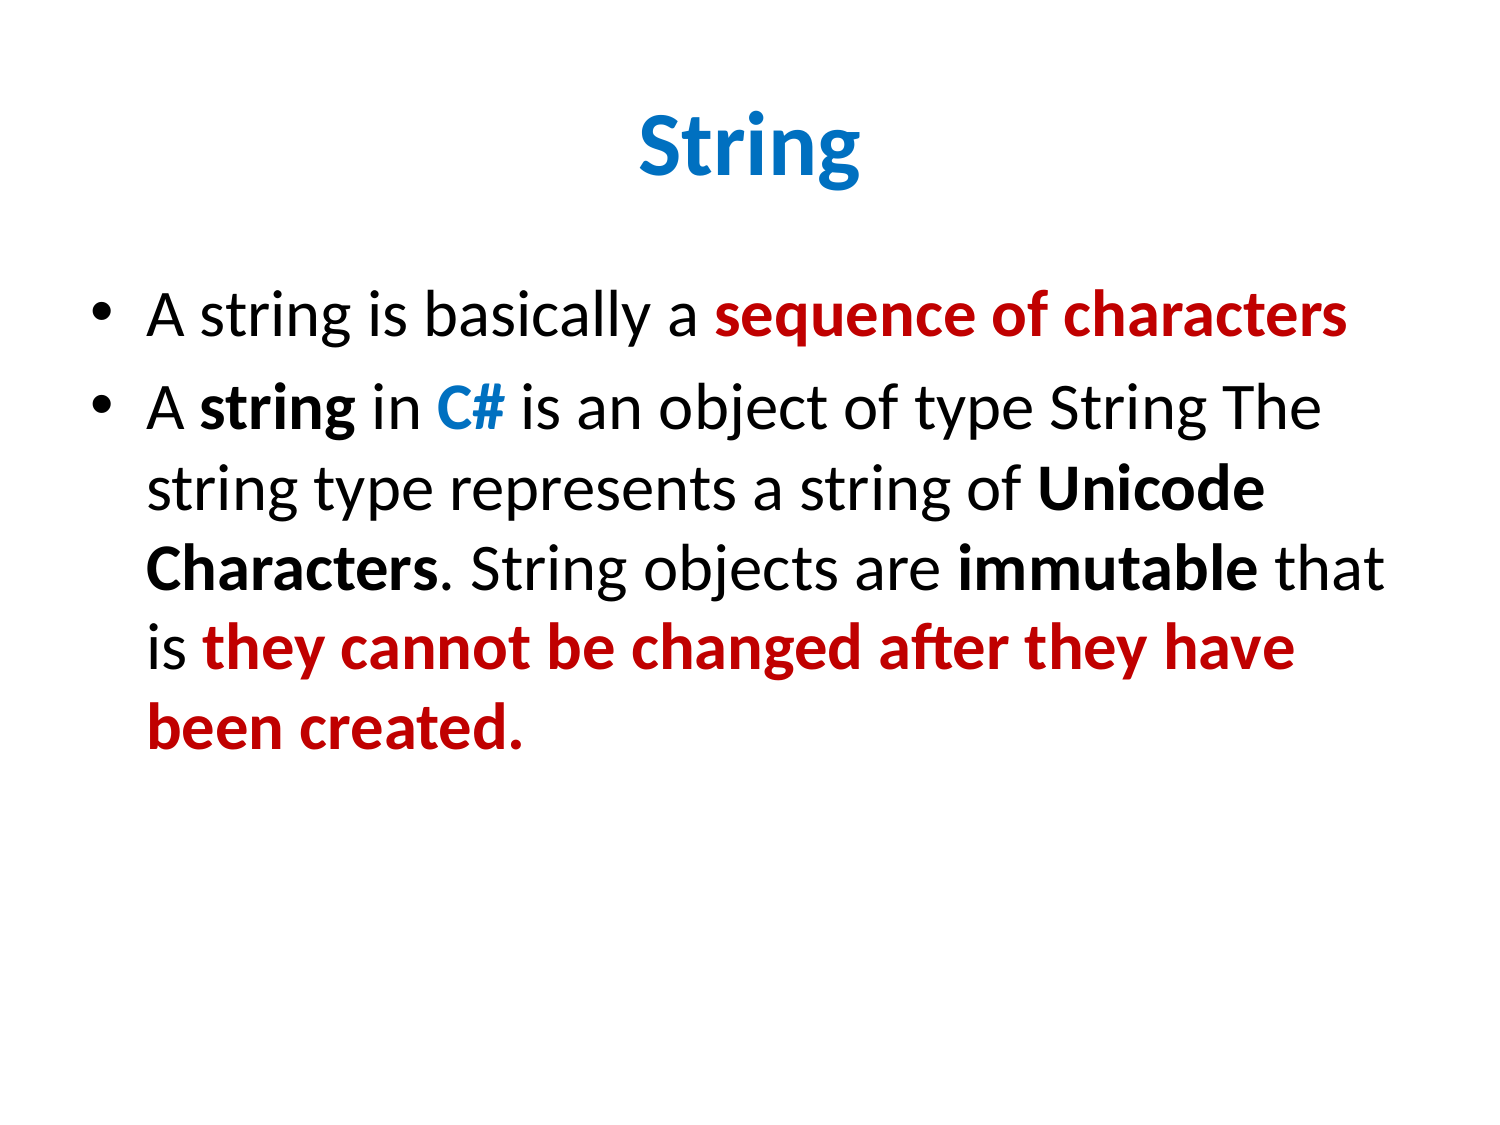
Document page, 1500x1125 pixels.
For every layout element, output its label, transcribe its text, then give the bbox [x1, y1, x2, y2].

list A string is basically a sequence of characters A string in C# is an object of type String The string type represents a string of Unicode Characters. String objects are immutable that is they cannot be changed after they have been created. [75, 262, 1425, 1005]
title String [75, 45, 1425, 233]
